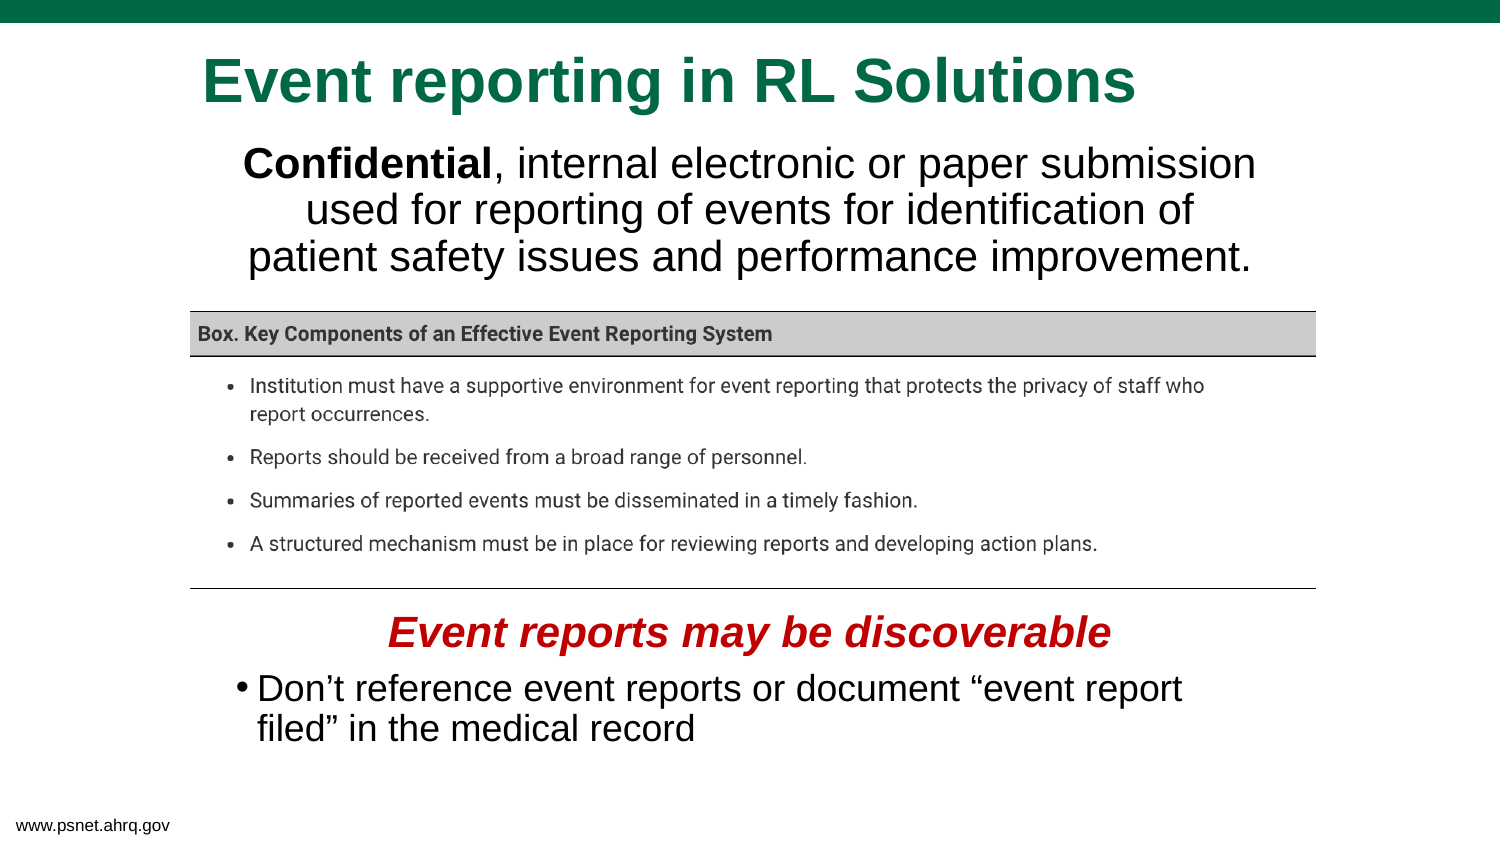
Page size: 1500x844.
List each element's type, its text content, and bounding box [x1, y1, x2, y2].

list Confidential, internal electronic or paper submission used for reporting of events for identification of patient safety issues and performance improvement. [224, 133, 1276, 303]
picture [190, 309, 1316, 589]
text_box www.psnet.ahrq.gov [1, 806, 186, 843]
title Event reporting in RL Solutions [187, 1, 1313, 165]
text_box Event reports may be discoverable Don’t reference event reports or document “event report filed” in the medical record [224, 604, 1276, 775]
